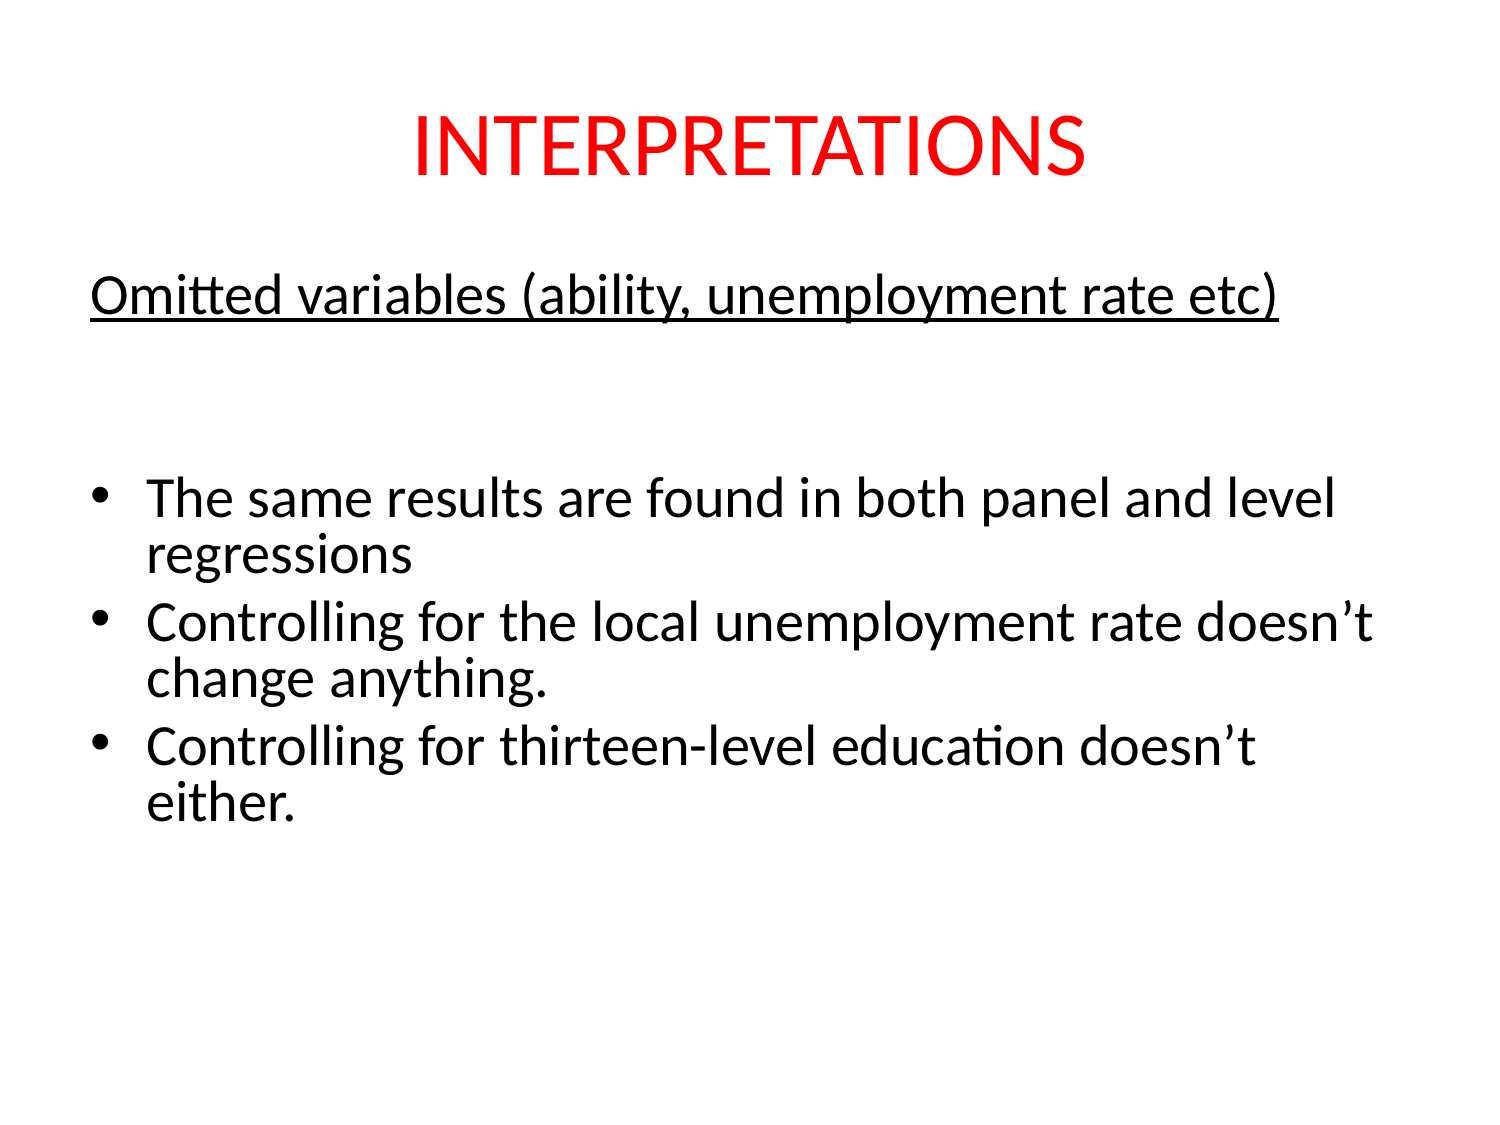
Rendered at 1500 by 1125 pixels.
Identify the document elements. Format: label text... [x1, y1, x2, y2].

list Omitted variables (ability, unemployment rate etc) The same results are found in both panel and level regressions Controlling for the local unemployment rate doesn’t change anything. Controlling for thirteen-level education doesn’t either. [75, 262, 1425, 1005]
title INTERPRETATIONS [75, 45, 1425, 233]
